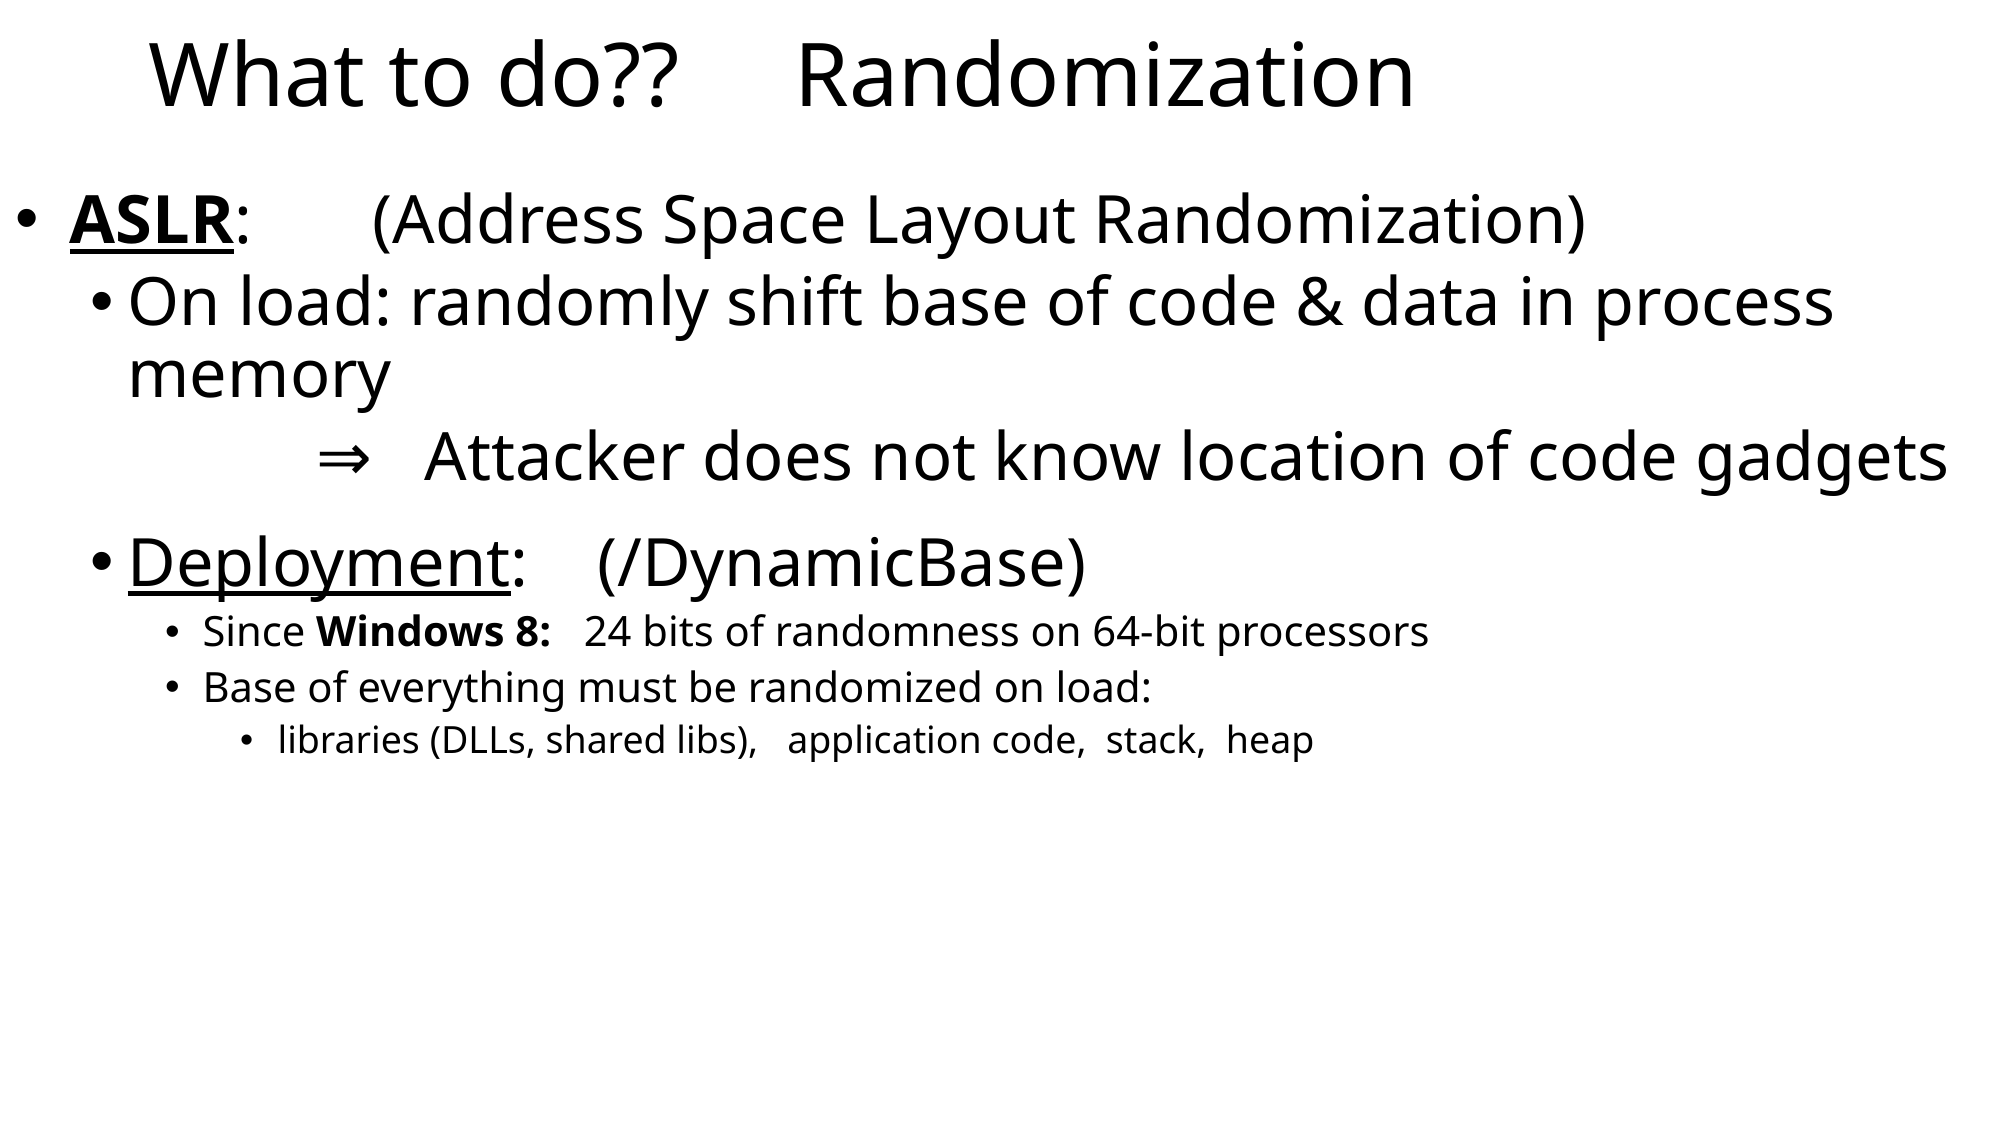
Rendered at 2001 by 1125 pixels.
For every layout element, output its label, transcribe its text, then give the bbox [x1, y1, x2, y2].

list ASLR: (Address Space Layout Randomization) On load: randomly shift base of code & data in process memory ⇒ Attacker does not know location of code gadgets Deployment: (/DynamicBase) Since Windows 8: 24 bits of randomness on 64-bit processors Base of everything must be randomized on load: libraries (DLLs, shared libs), application code, stack, heap [0, 145, 2000, 1125]
title What to do?? Randomization [133, 22, 1834, 133]
